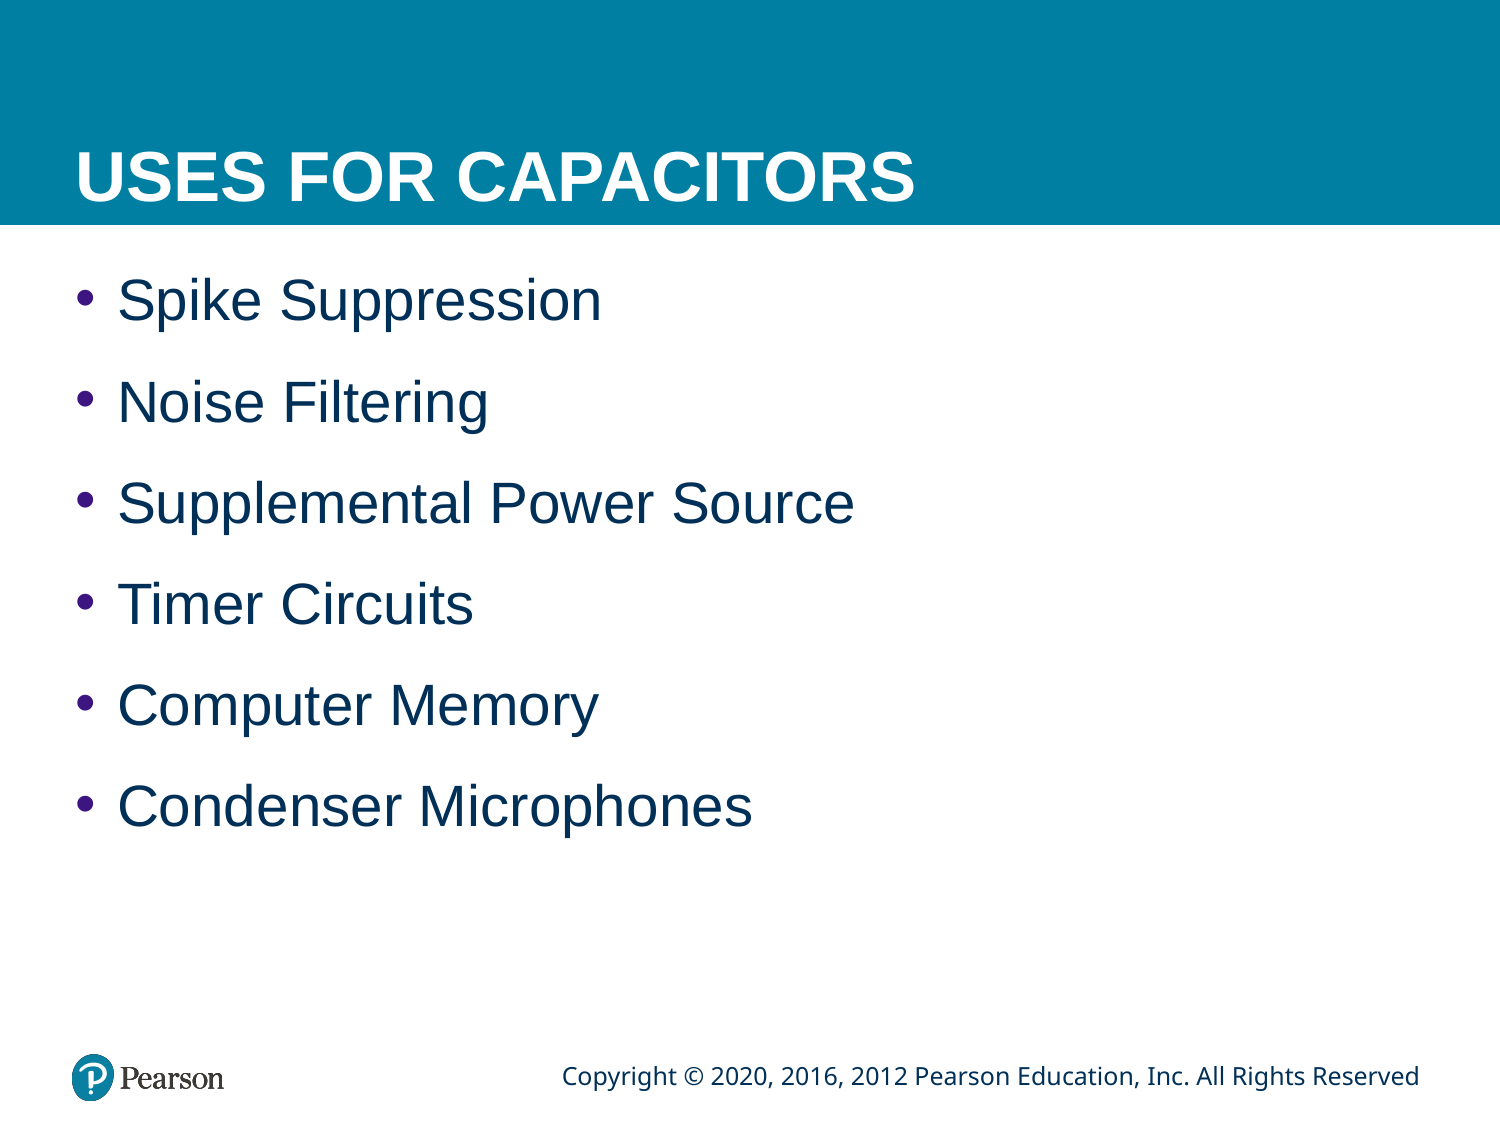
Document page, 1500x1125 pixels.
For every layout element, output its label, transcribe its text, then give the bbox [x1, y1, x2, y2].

picture [72, 1088, 83, 1101]
picture [72, 1054, 87, 1070]
picture [98, 1054, 224, 1101]
title USES FOR CAPACITORS [75, 35, 1425, 216]
list Spike Suppression Noise Filtering Supplemental Power Source Timer Circuits Computer Memory Condenser Microphones [75, 262, 1425, 1005]
picture [80, 1063, 106, 1088]
